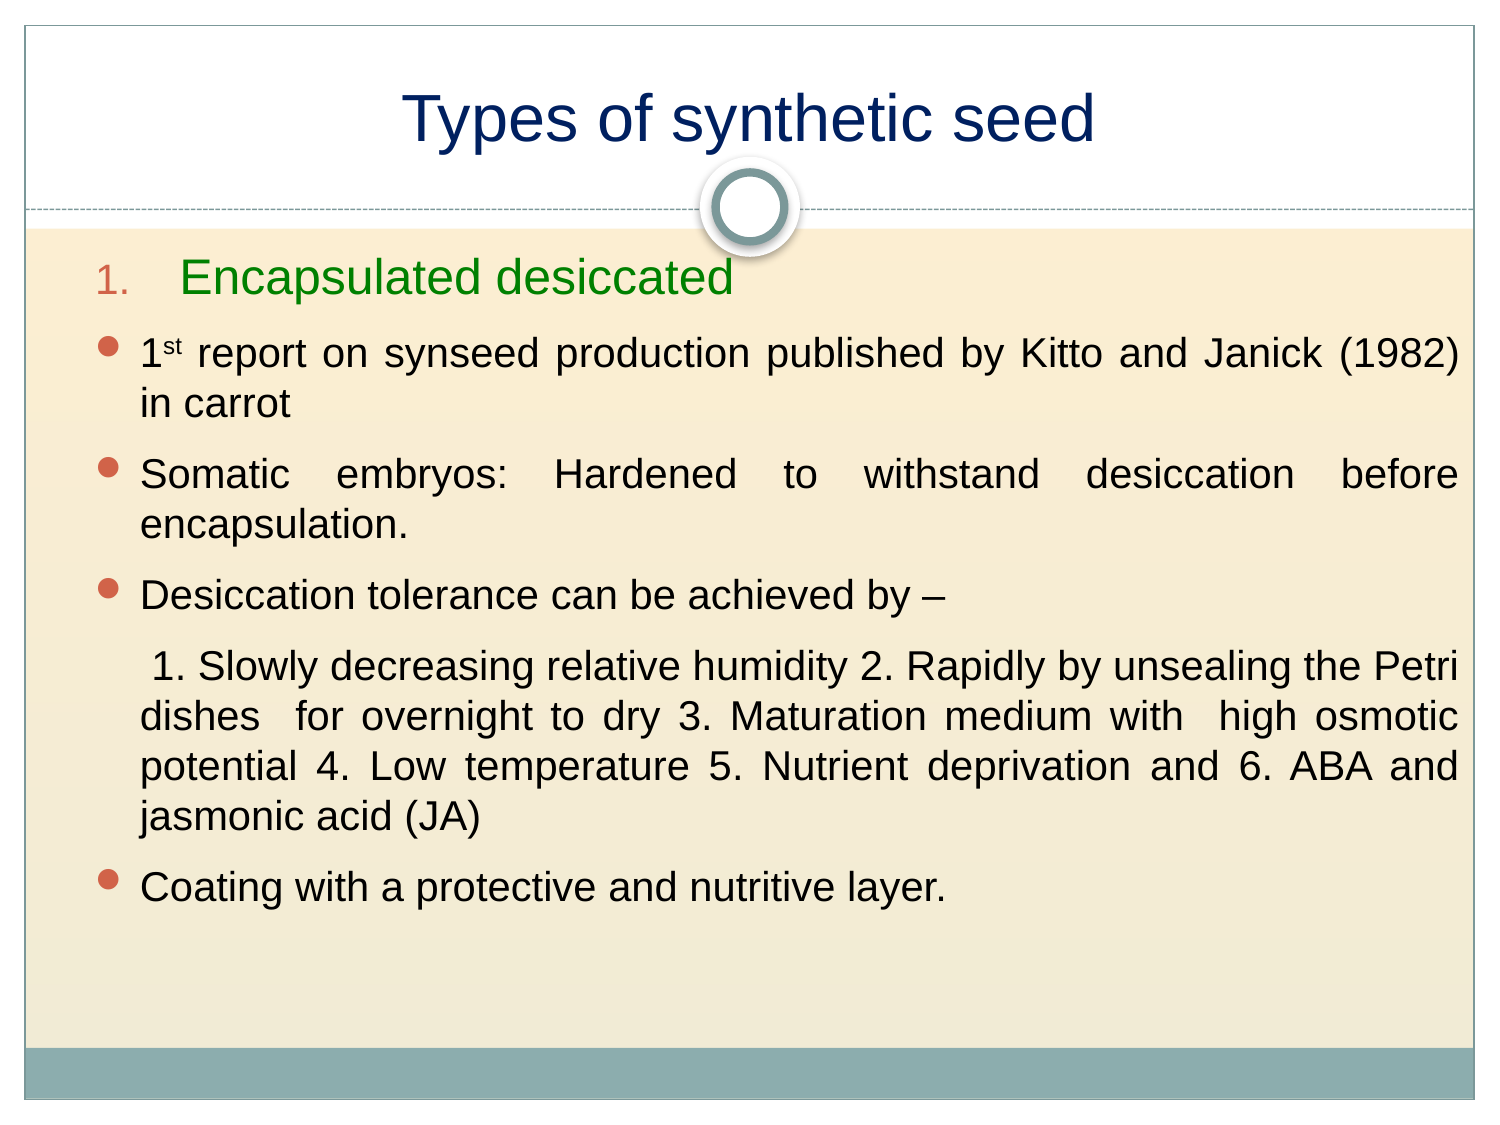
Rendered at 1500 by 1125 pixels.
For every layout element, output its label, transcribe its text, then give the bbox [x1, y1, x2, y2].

title Types of synthetic seed [49, 37, 1450, 163]
list Encapsulated desiccated 1st report on synseed production published by Kitto and Janick (1982) in carrot Somatic embryos: Hardened to withstand desiccation before encapsulation. Desiccation tolerance can be achieved by – 1. Slowly decreasing relative humidity 2. Rapidly by unsealing the Petri dishes for overnight to dry 3. Maturation medium with high osmotic potential 4. Low temperature 5. Nutrient deprivation and 6. ABA and jasmonic acid (JA) Coating with a protective and nutritive layer. [79, 237, 1476, 1026]
